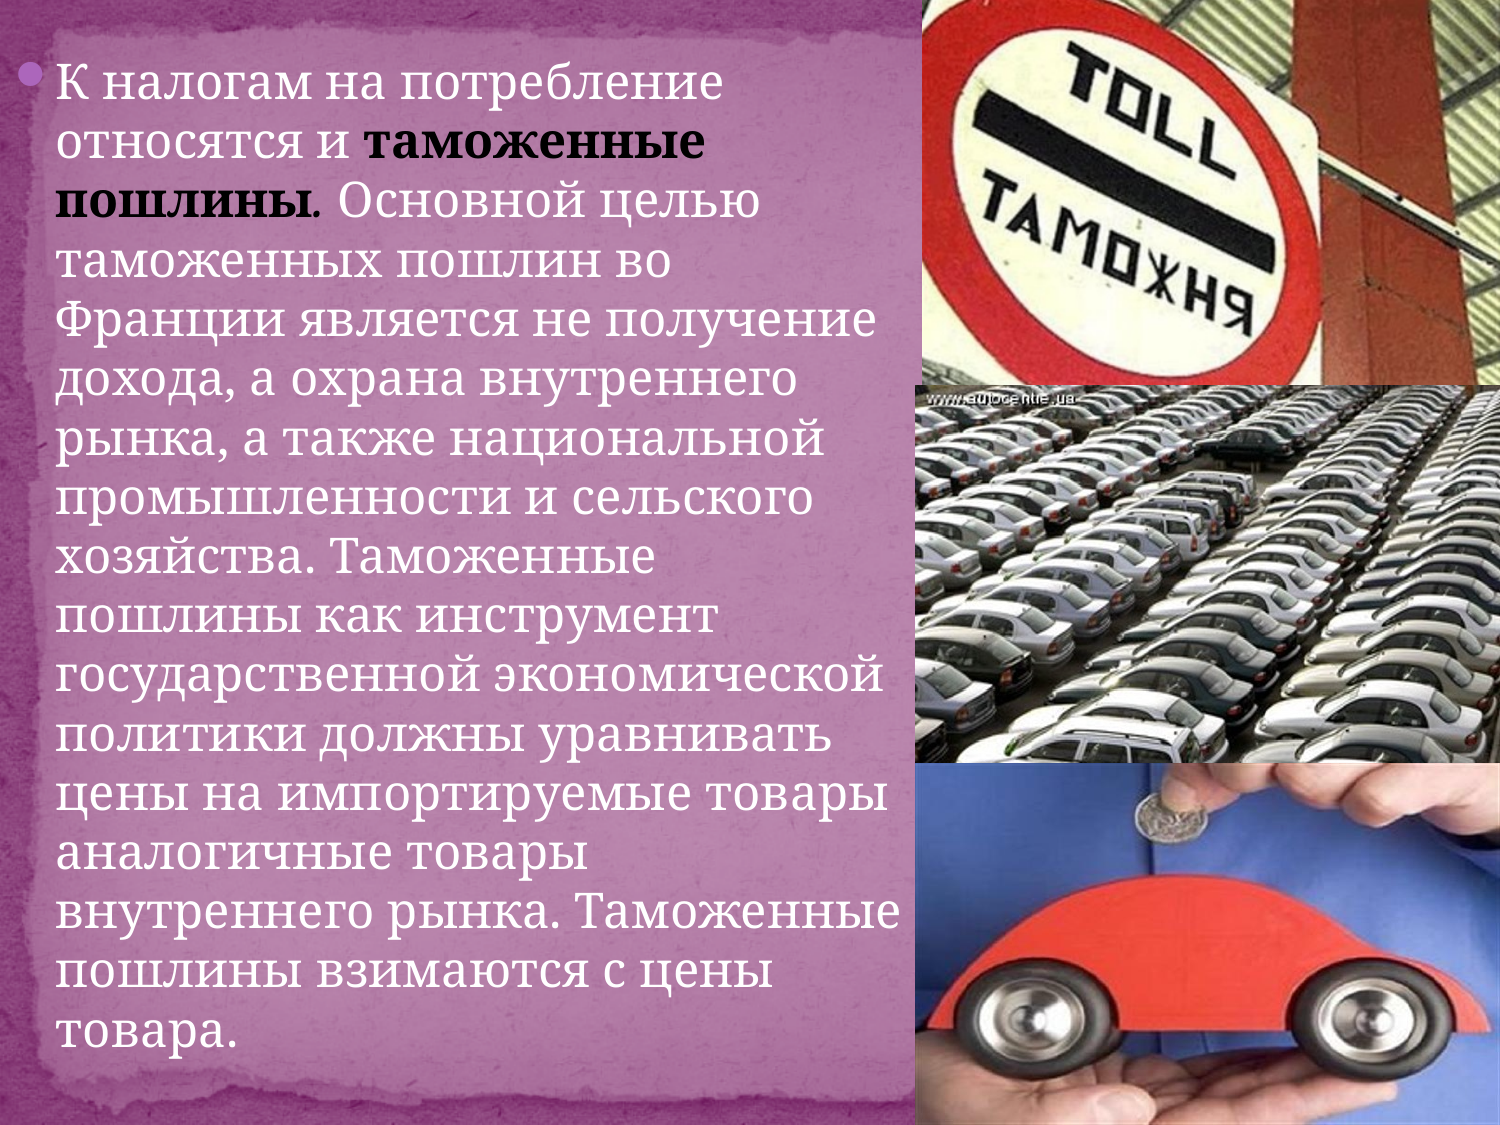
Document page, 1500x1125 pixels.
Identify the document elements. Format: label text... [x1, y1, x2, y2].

list К налогам на потребление относятся и таможенные пошлины. Основной целью таможенных пошлин во Франции является не получение дохода, а охрана внутреннего рынка, а также на­циональной промышленности и сельского хозяйства. Таможен­ные пошлины как инструмент государственной экономической политики должны уравнивать цены на импортируемые товары аналогичные товары внутреннего рынка. Таможенные пошли­ны взимаются с цены товара. [0, 42, 911, 1083]
picture [915, 0, 1500, 1125]
